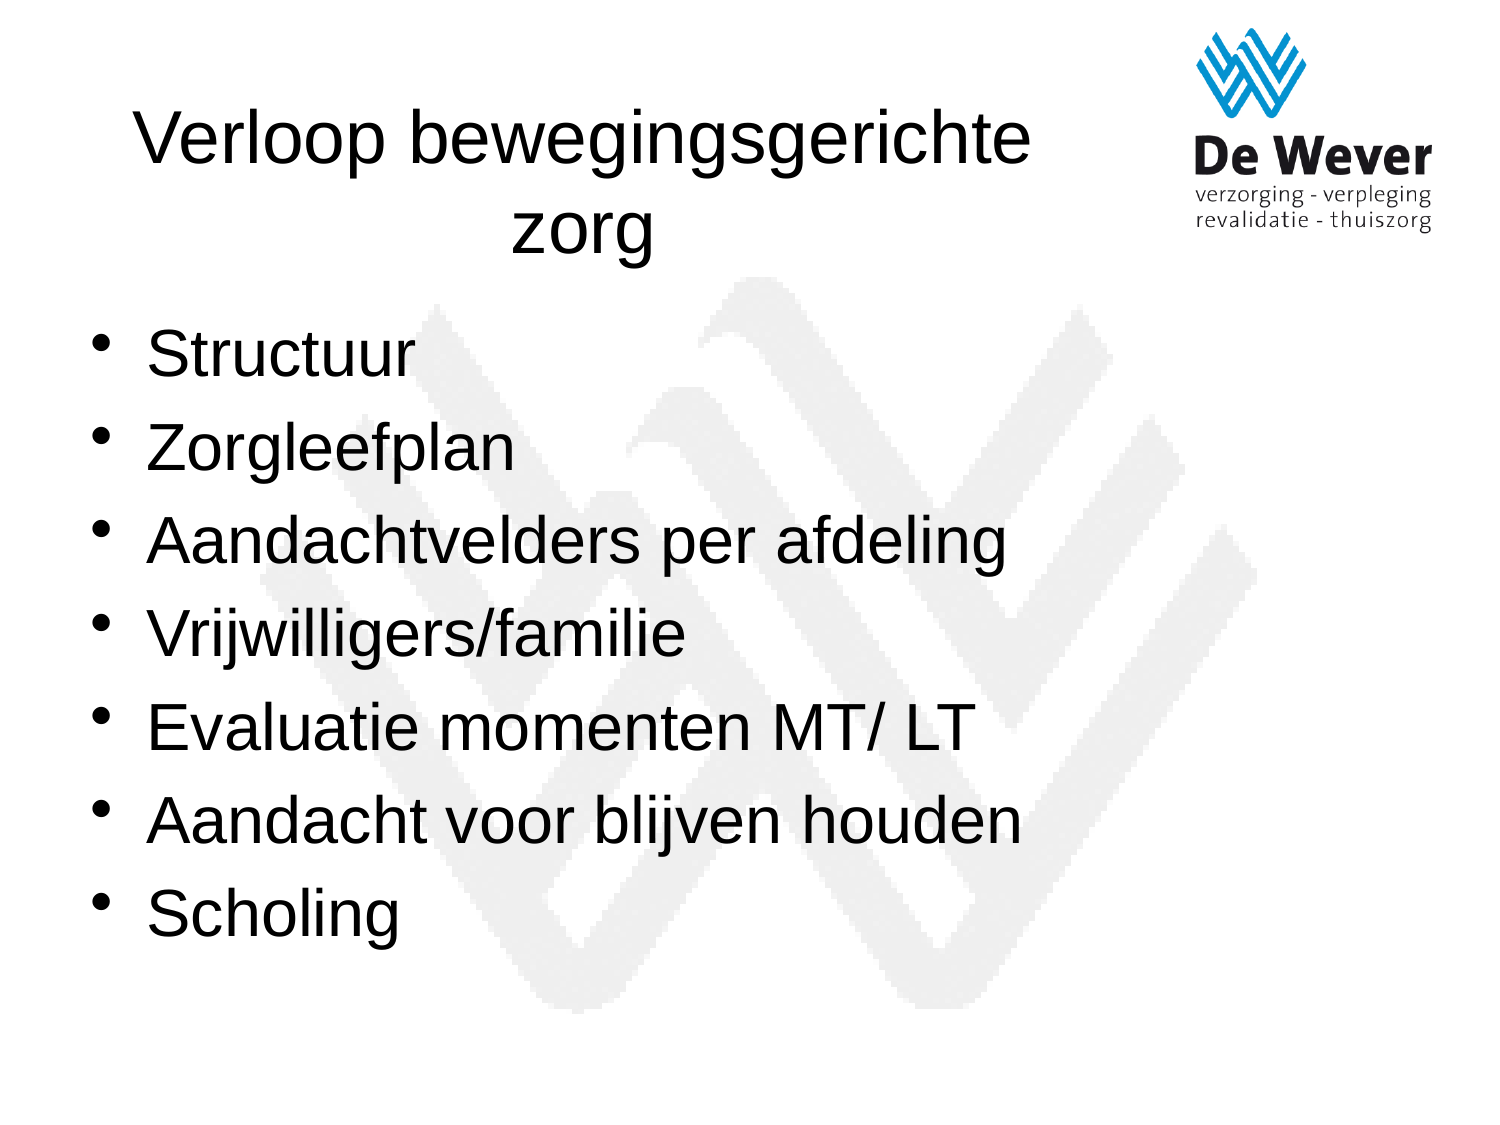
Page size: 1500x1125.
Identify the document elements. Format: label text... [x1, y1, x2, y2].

list Structuur Zorgleefplan Aandachtvelders per afdeling Vrijwilligers/familie Evaluatie momenten MT/ LT Aandacht voor blijven houden Scholing [75, 302, 1425, 1005]
title Verloop bewegingsgerichte zorg [75, 125, 1093, 233]
picture [1187, 28, 1465, 242]
